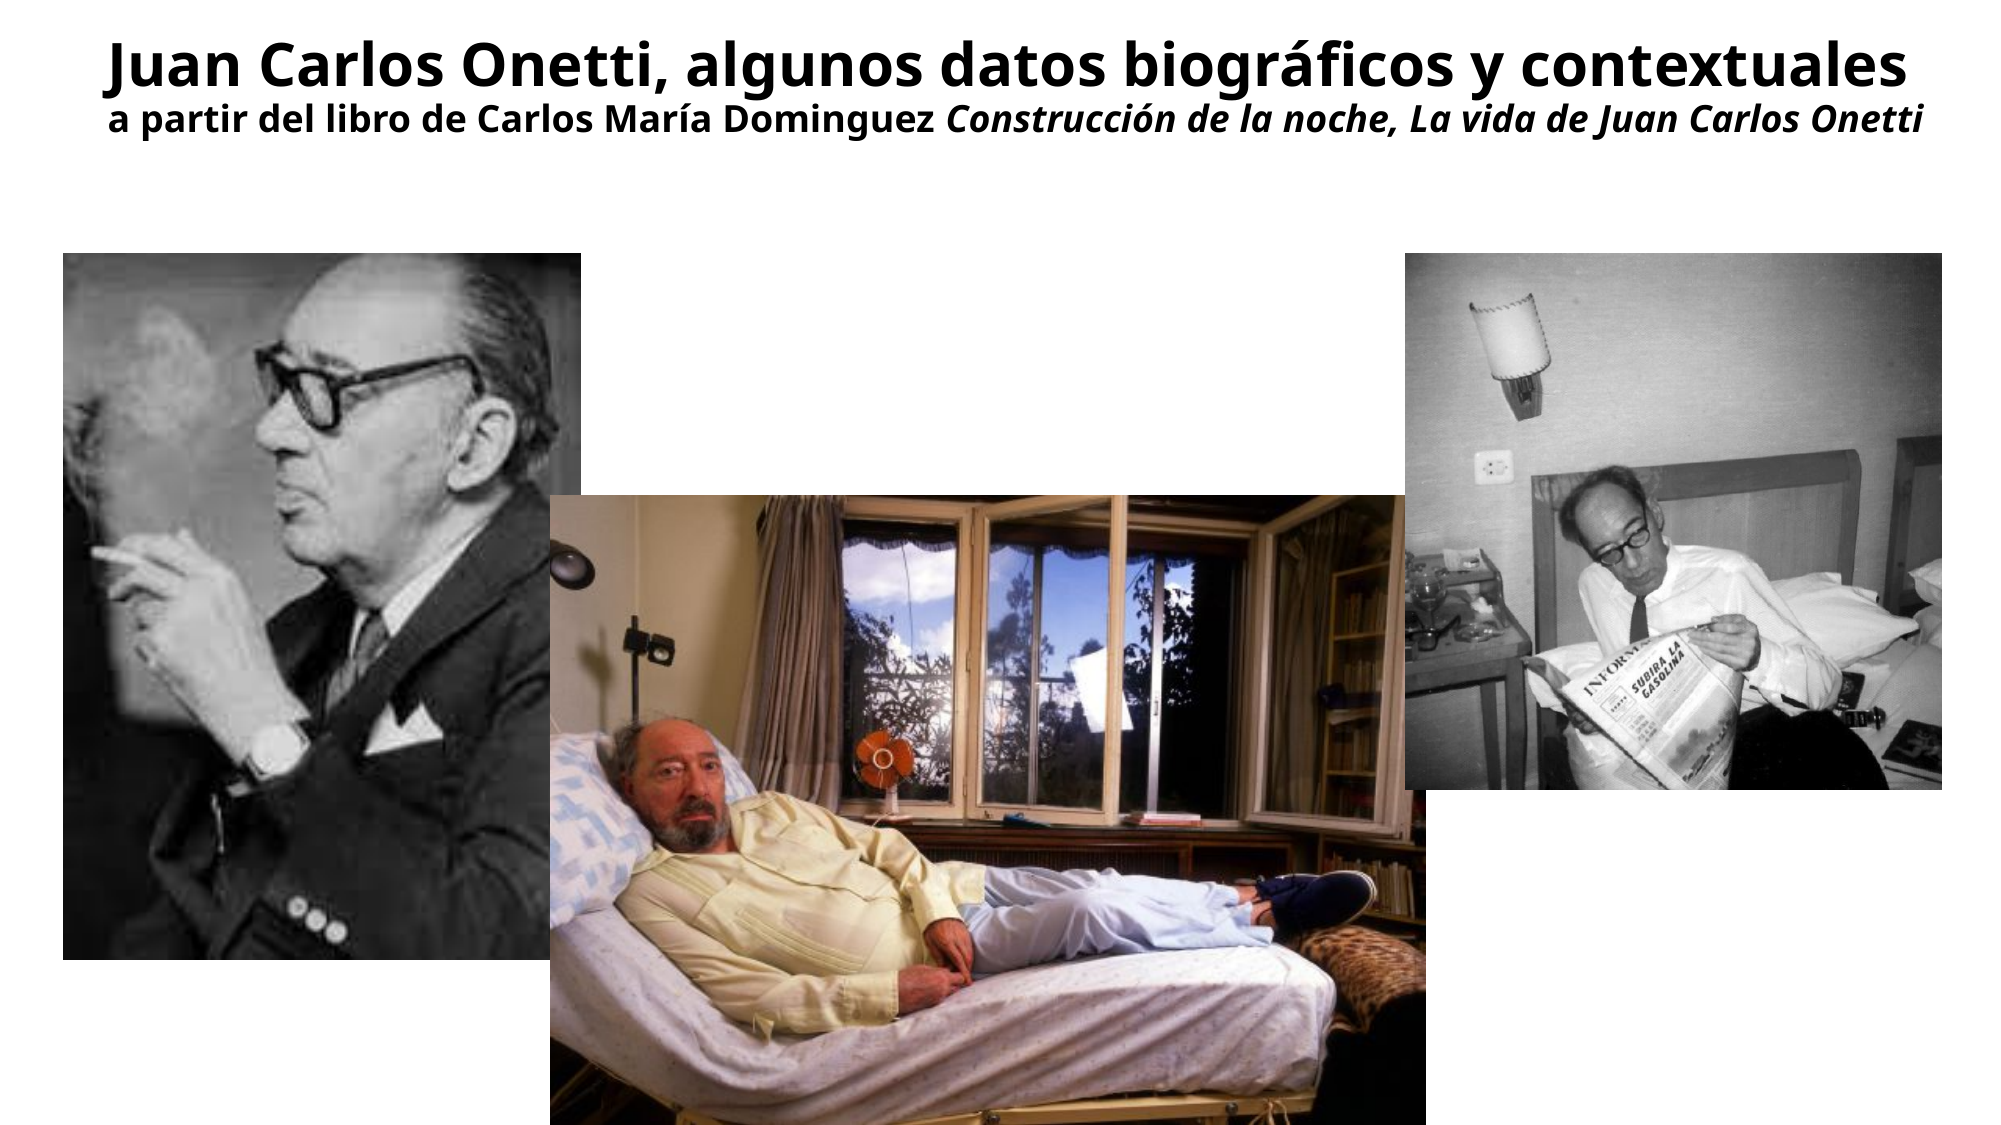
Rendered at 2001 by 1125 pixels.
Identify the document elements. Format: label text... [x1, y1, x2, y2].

picture [63, 253, 1942, 1125]
title Juan Carlos Onetti, algunos datos biográficos y contextuales a partir del libro de Carlos María Dominguez Construcción de la noche, La vida de Juan Carlos Onetti [90, 0, 1942, 148]
